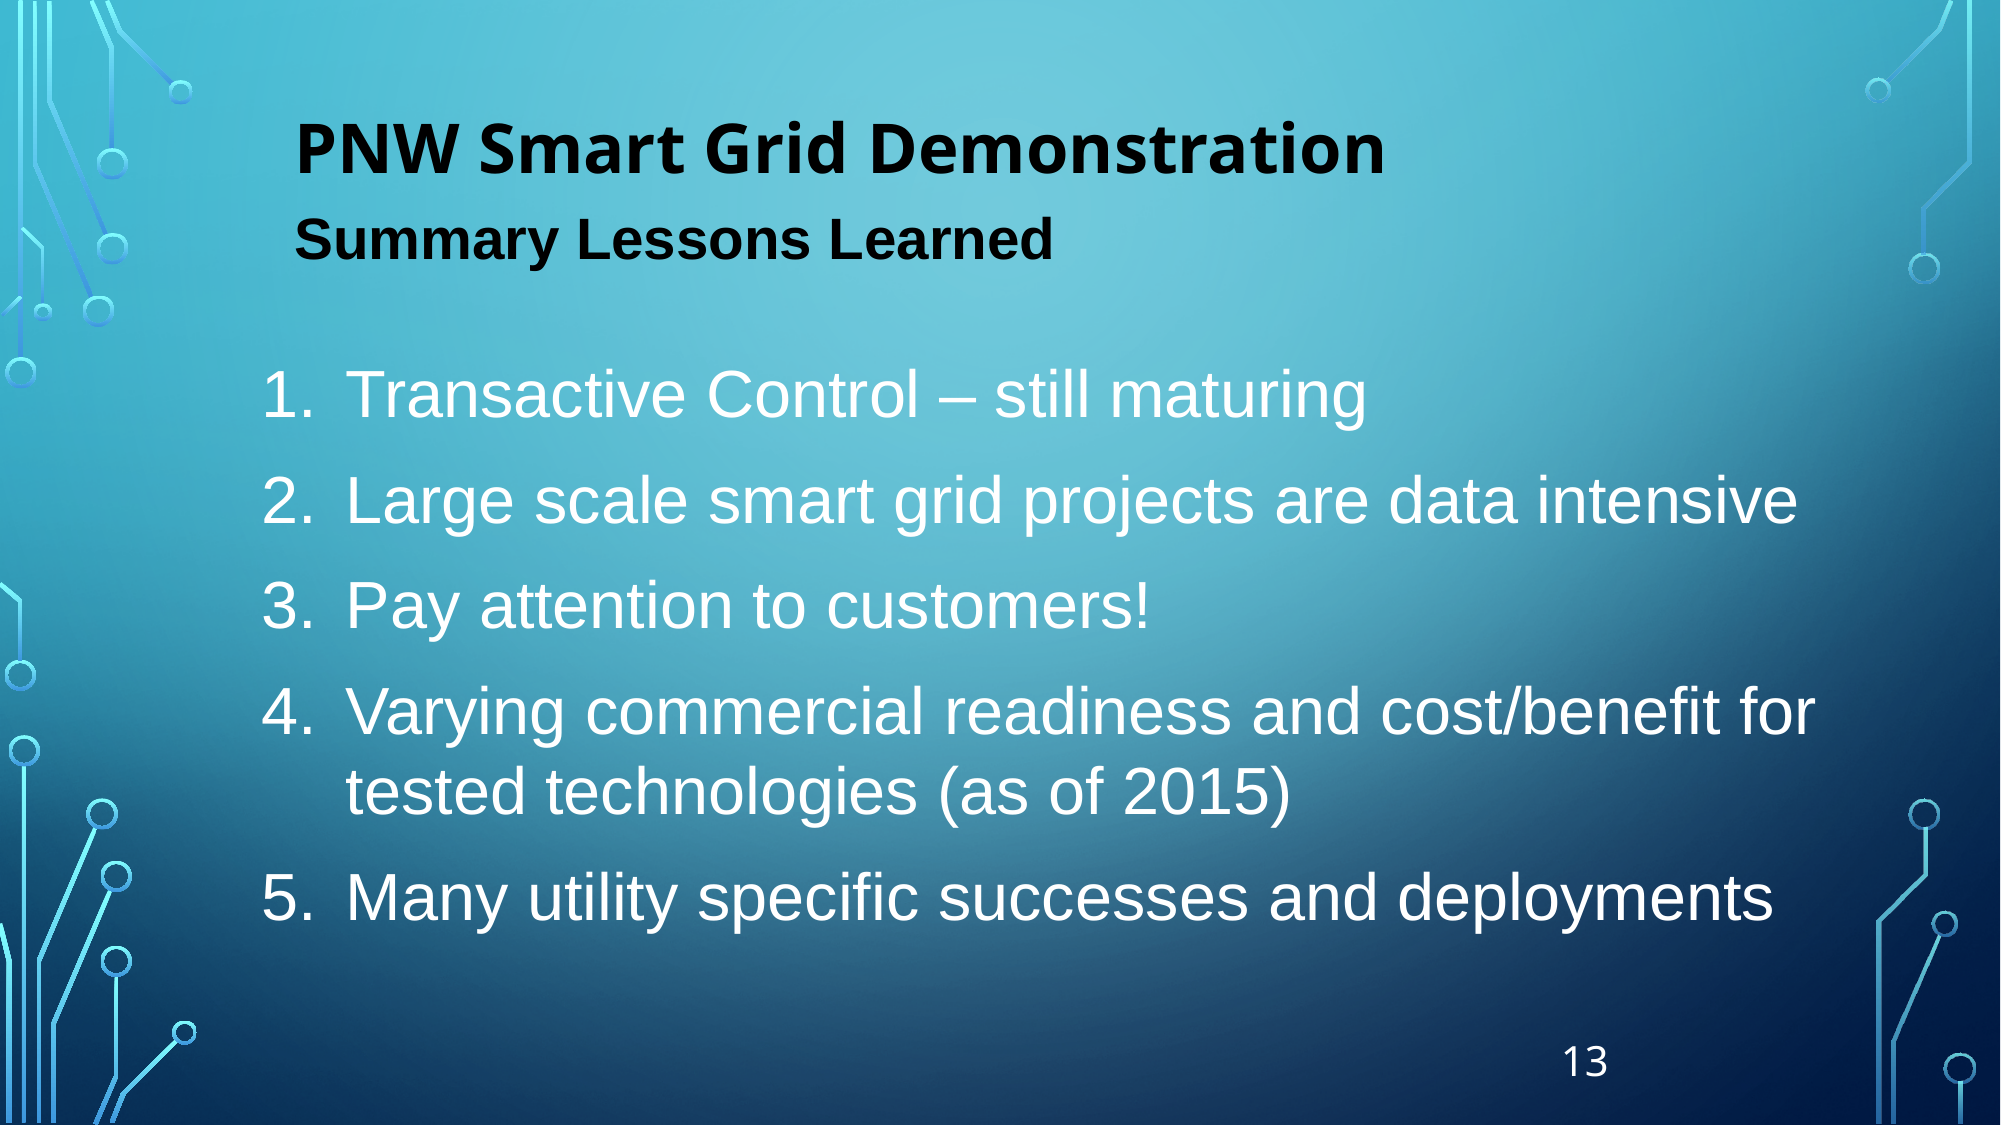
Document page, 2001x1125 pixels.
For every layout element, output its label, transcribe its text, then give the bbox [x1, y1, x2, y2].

text_box 13 [1546, 1026, 1781, 1099]
text_box Transactive Control – still maturing Large scale smart grid projects are data intensive Pay attention to customers! Varying commercial readiness and cost/benefit for tested technologies (as of 2015) Many utility specific successes and deployments [246, 343, 1856, 1027]
list PNW Smart Grid Demonstration Summary Lessons Learned [279, 75, 1823, 285]
